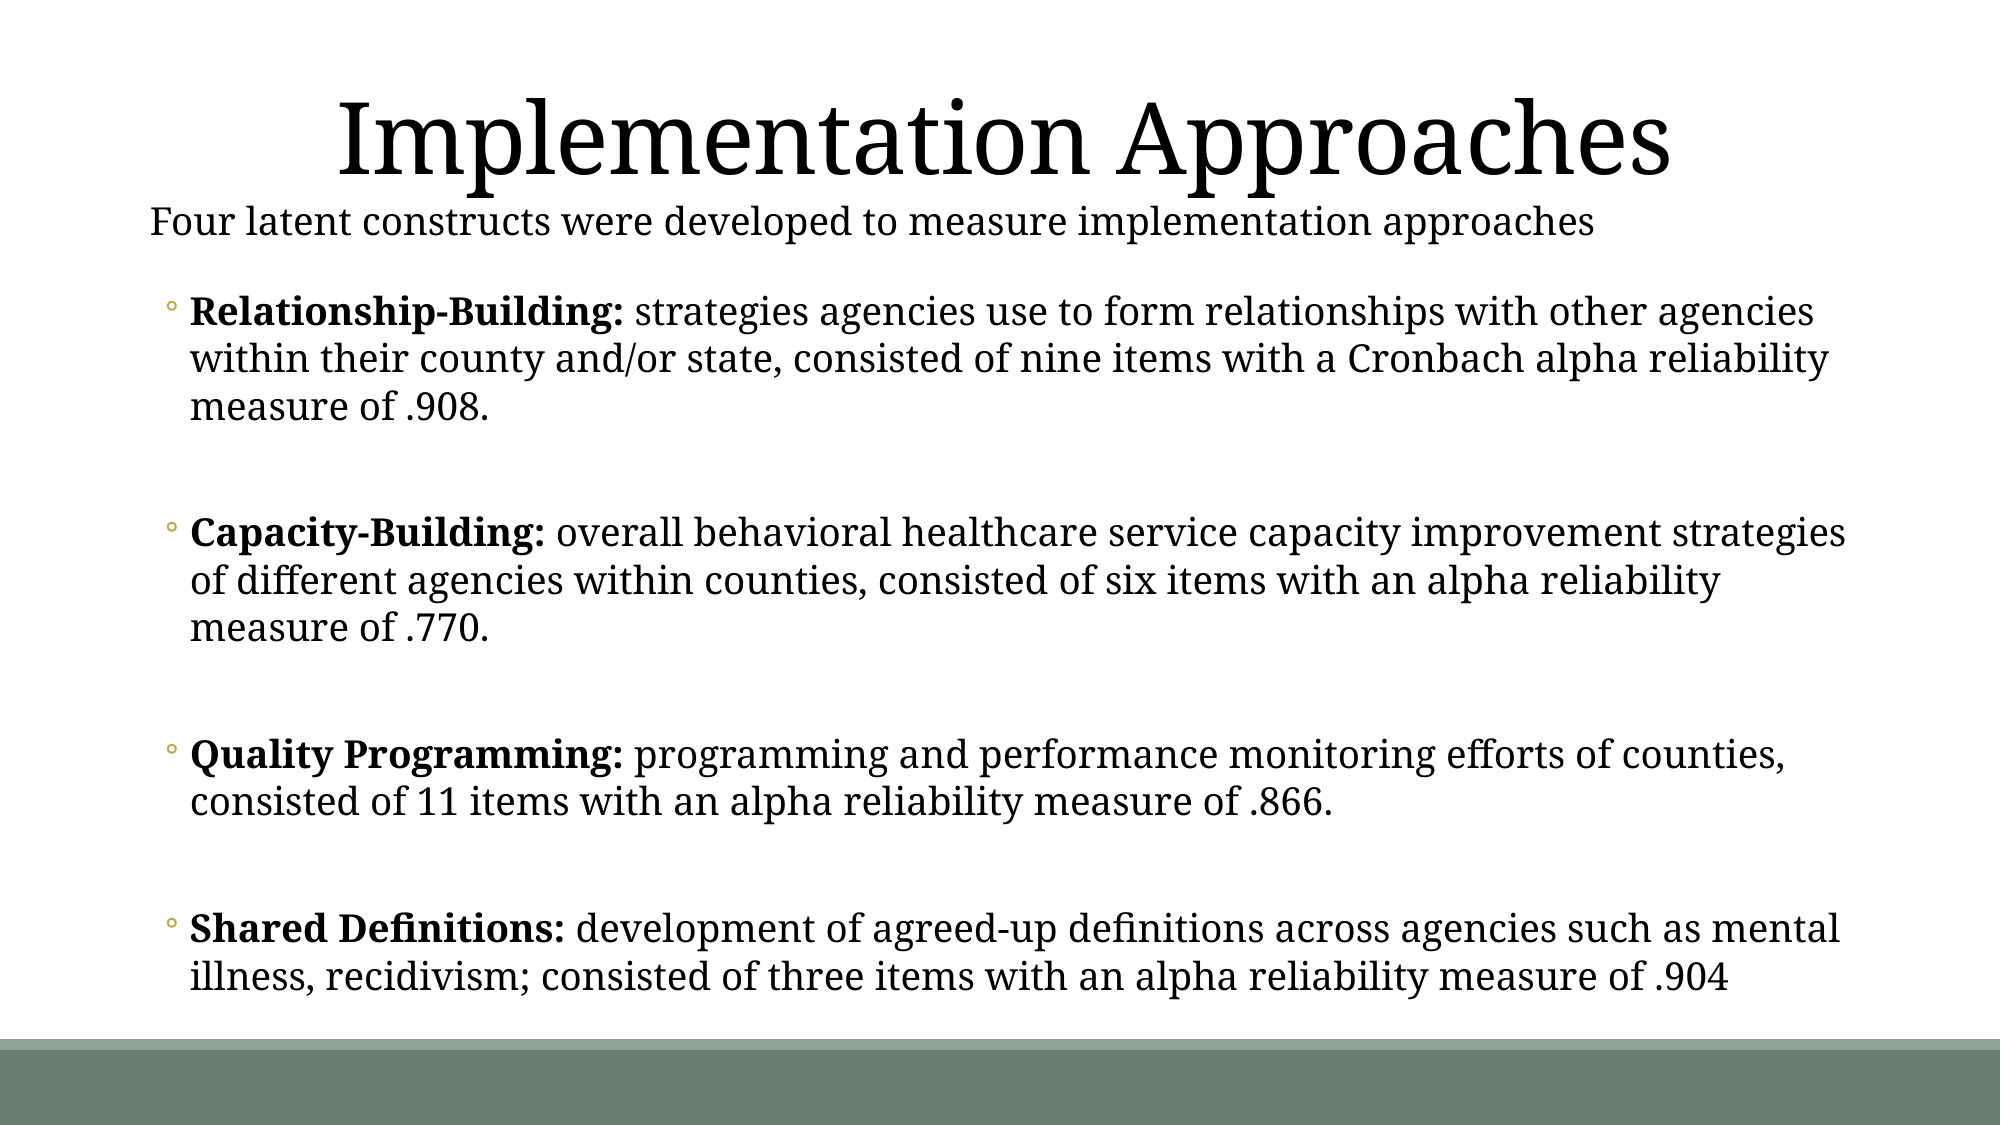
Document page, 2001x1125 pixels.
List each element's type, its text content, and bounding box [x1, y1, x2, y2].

title Implementation Approaches [180, 47, 1830, 190]
list Four latent constructs were developed to measure implementation approaches Relationship-Building: strategies agencies use to form relationships with other agencies within their county and/or state, consisted of nine items with a Cronbach alpha reliability measure of .908. Capacity-Building: overall behavioral healthcare service capacity improvement strategies of different agencies within counties, consisted of six items with an alpha reliability measure of .770. Quality Programming: programming and performance monitoring efforts of counties, consisted of 11 items with an alpha reliability measure of .866. Shared Definitions: development of agreed-up definitions across agencies such as mental illness, recidivism; consisted of three items with an alpha reliability measure of .904 [137, 190, 1863, 1031]
